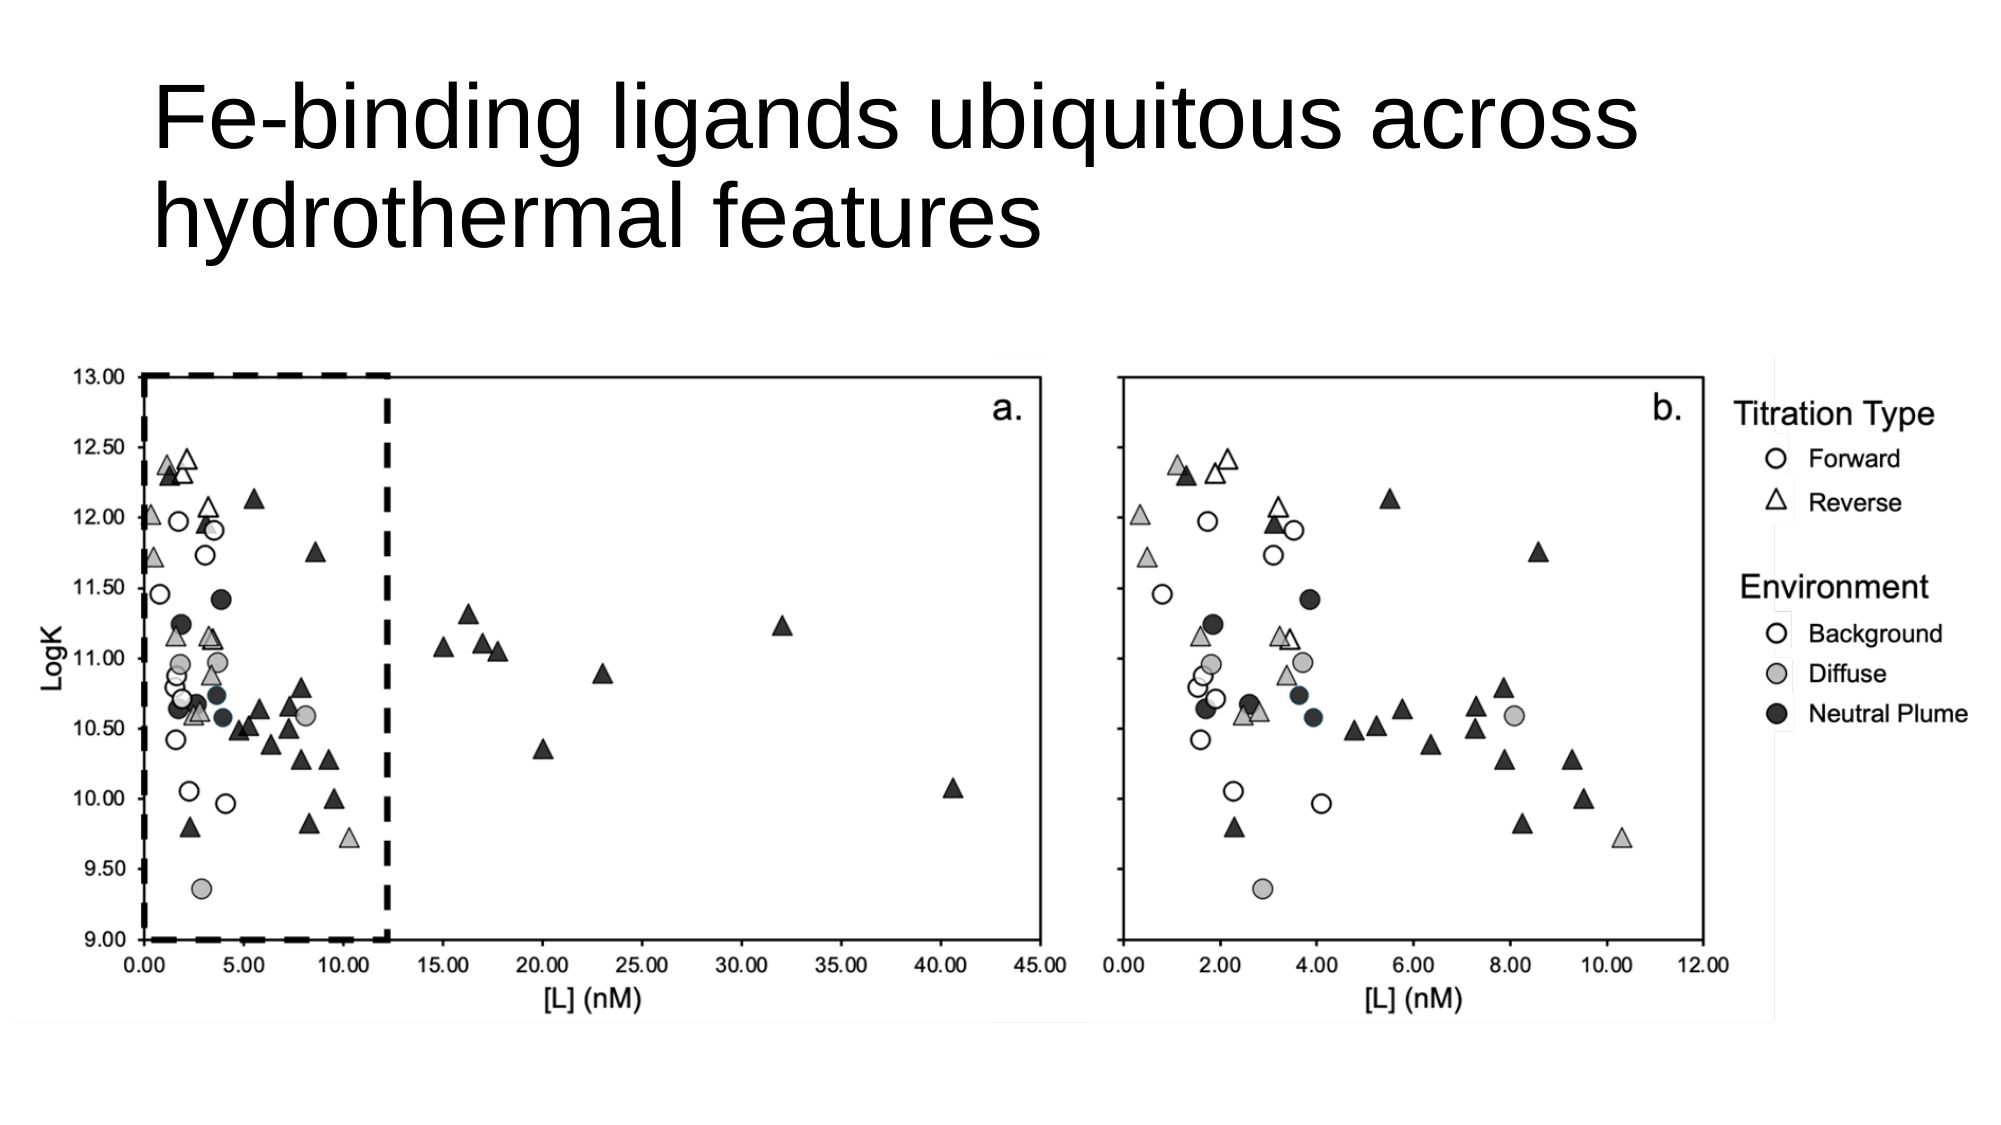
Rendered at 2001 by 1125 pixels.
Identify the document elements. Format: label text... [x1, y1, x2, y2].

picture [12, 353, 1988, 1024]
title Fe-binding ligands ubiquitous across hydrothermal features [137, 59, 1863, 278]
